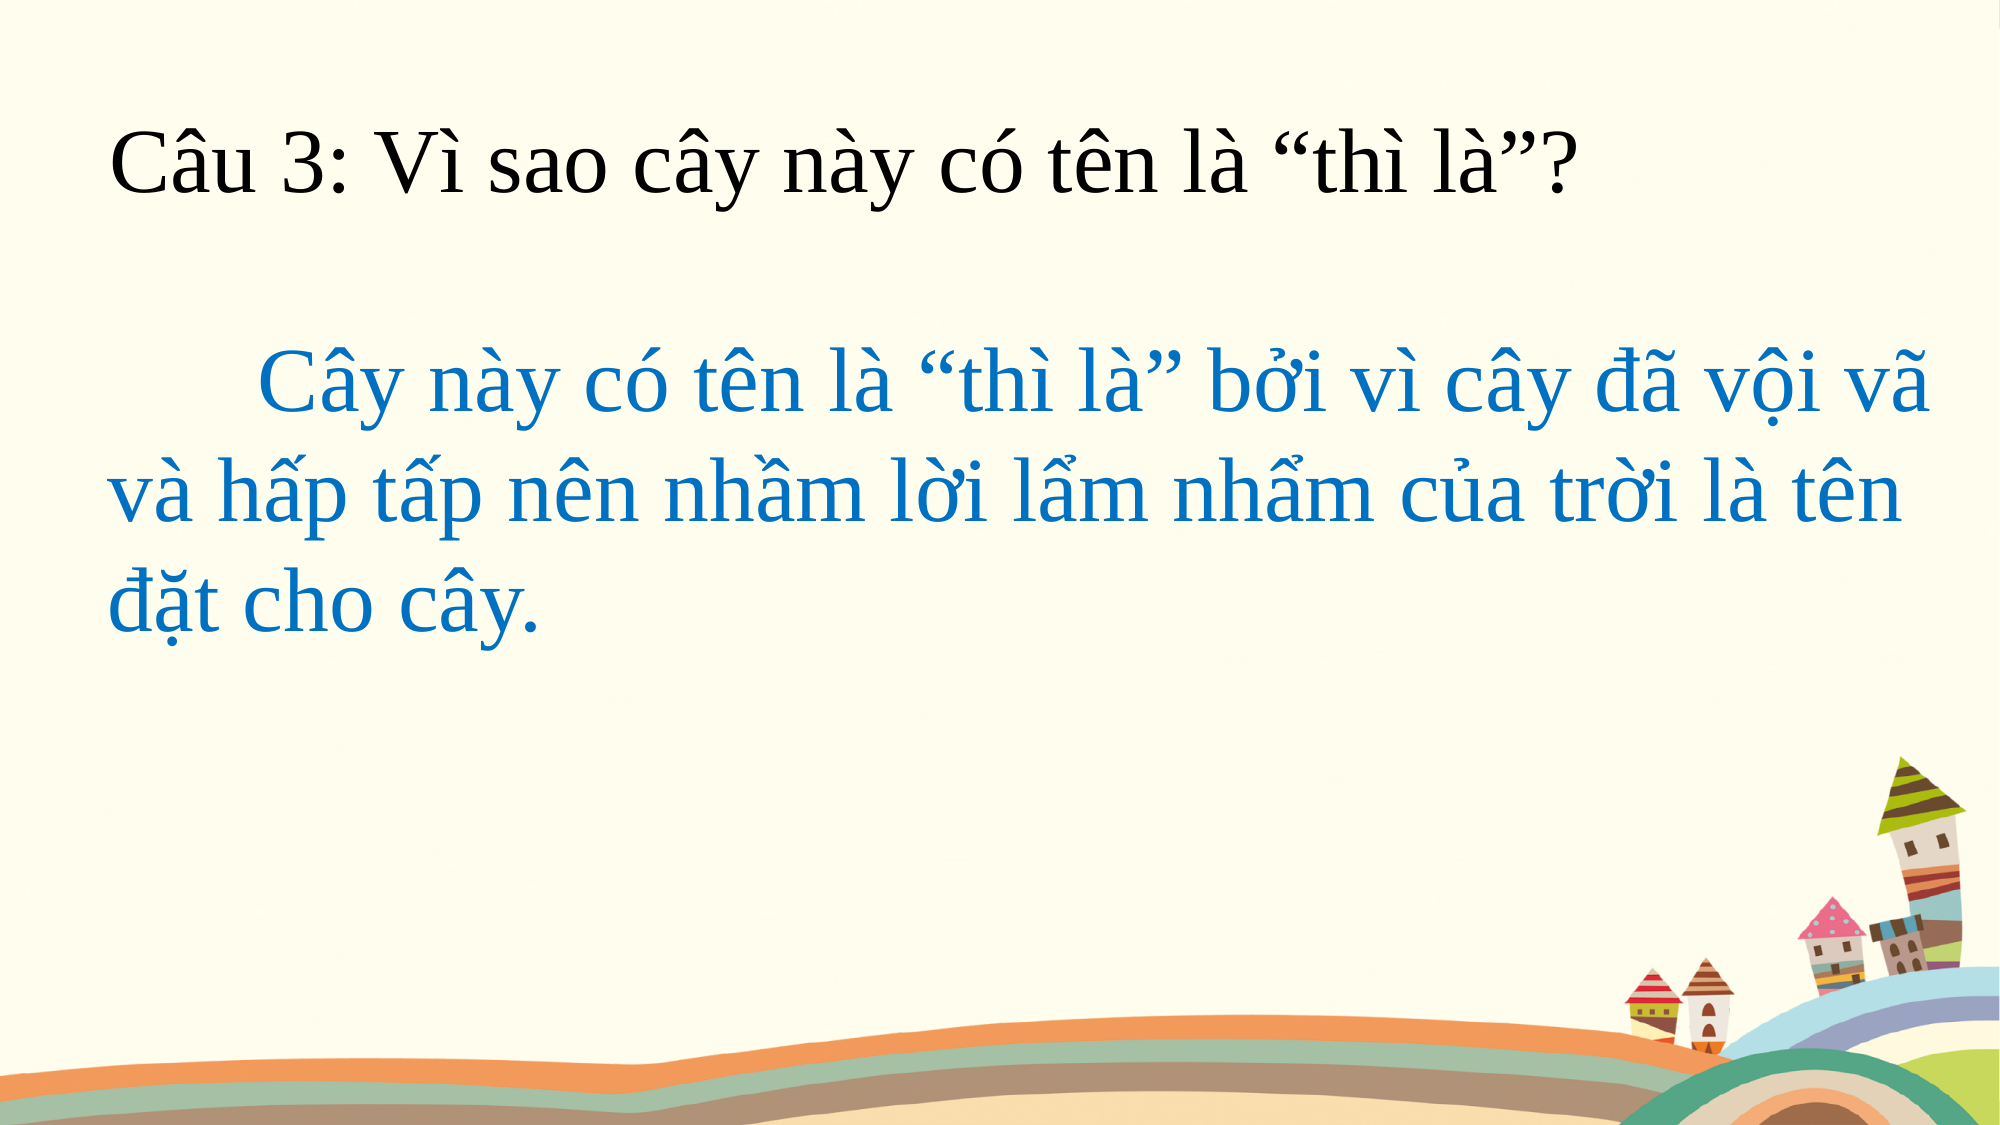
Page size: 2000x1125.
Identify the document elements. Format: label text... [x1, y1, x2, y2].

text_box Câu 3: Vì sao cây này có tên là “thì là”? [84, 60, 1952, 253]
picture [0, 0, 2000, 1125]
text_box Cây này có tên là “thì là” bởi vì cây đã vội vã và hấp tấp nên nhầm lời lẩm nhẩm của trời là tên đặt cho cây. [85, 497, 1963, 653]
